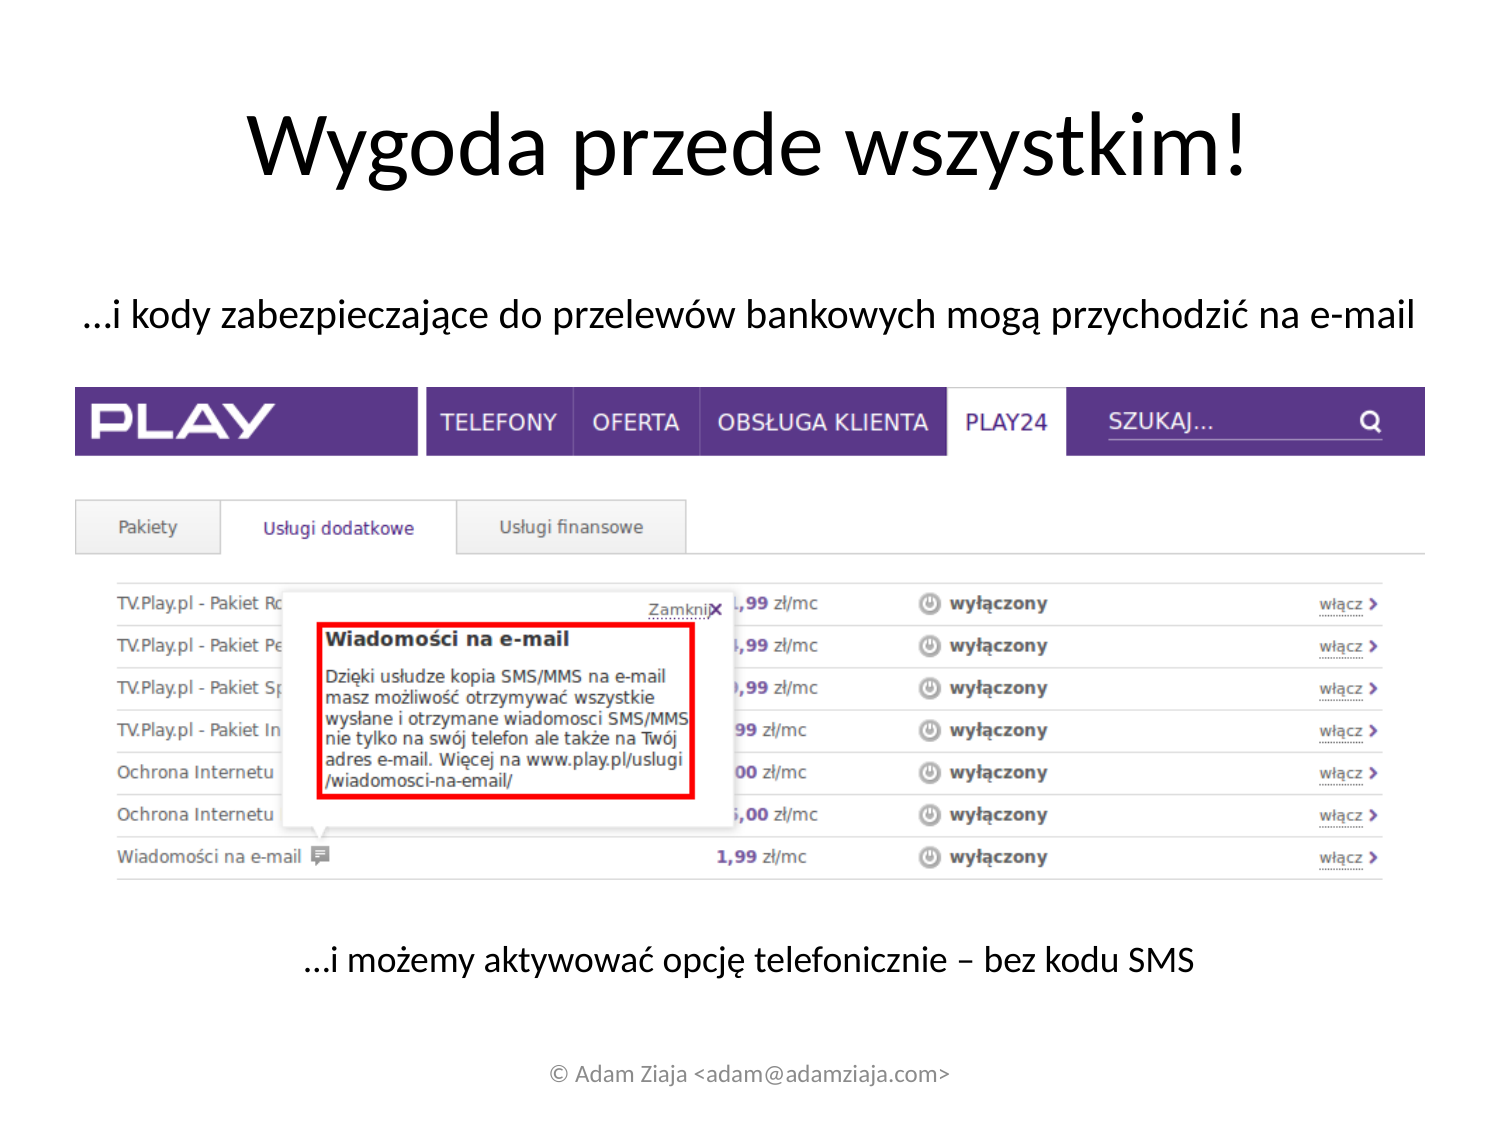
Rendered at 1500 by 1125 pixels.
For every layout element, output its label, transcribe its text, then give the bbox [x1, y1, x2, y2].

footer © Adam Ziaja <adam@adamziaja.com> [512, 1042, 988, 1103]
text_box …i możemy aktywować opcję telefonicznie – bez kodu SMS [289, 927, 1211, 987]
text_box …i kody zabezpieczające do przelewów bankowych mogą przychodzić na e-mail [68, 278, 1432, 344]
title Wygoda przede wszystkim! [75, 45, 1425, 233]
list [74, 386, 1426, 880]
